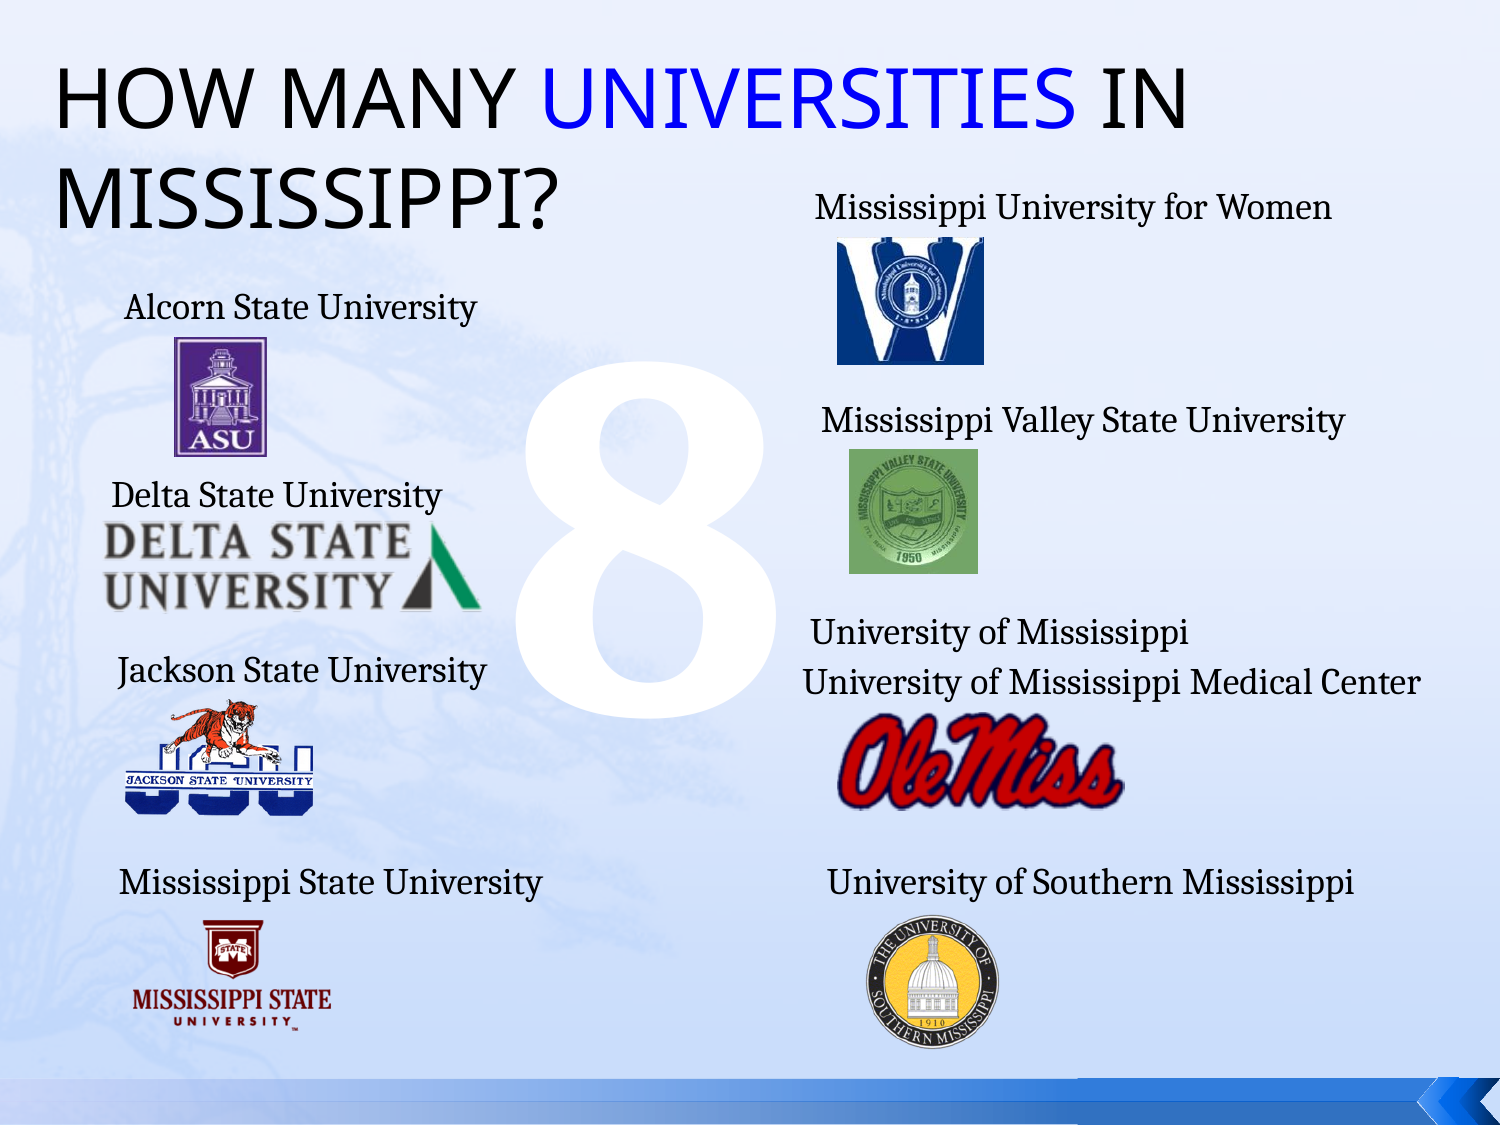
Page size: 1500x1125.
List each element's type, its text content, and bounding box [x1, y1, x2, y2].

text_box Mississippi University for Women [799, 174, 1357, 235]
picture [836, 236, 985, 366]
picture [861, 911, 1001, 1051]
text_box Jackson State University [103, 637, 486, 698]
text_box University of Southern Mississippi [812, 849, 1379, 910]
picture [849, 449, 978, 574]
picture [836, 711, 1126, 811]
picture [99, 511, 488, 616]
text_box Alcorn State University [109, 274, 486, 335]
picture [124, 911, 338, 1039]
picture [124, 699, 313, 818]
title How many Universities in Mississippi? [37, 37, 1313, 261]
text_box Mississippi Valley State University [806, 387, 1371, 448]
text_box Mississippi State University [103, 849, 568, 910]
text_box University of Mississippi [806, 599, 1205, 649]
text_box Delta State University [96, 462, 467, 514]
text_box University of Mississippi Medical Center [806, 649, 1500, 710]
text_box 8 [486, 187, 806, 828]
picture [174, 336, 267, 457]
